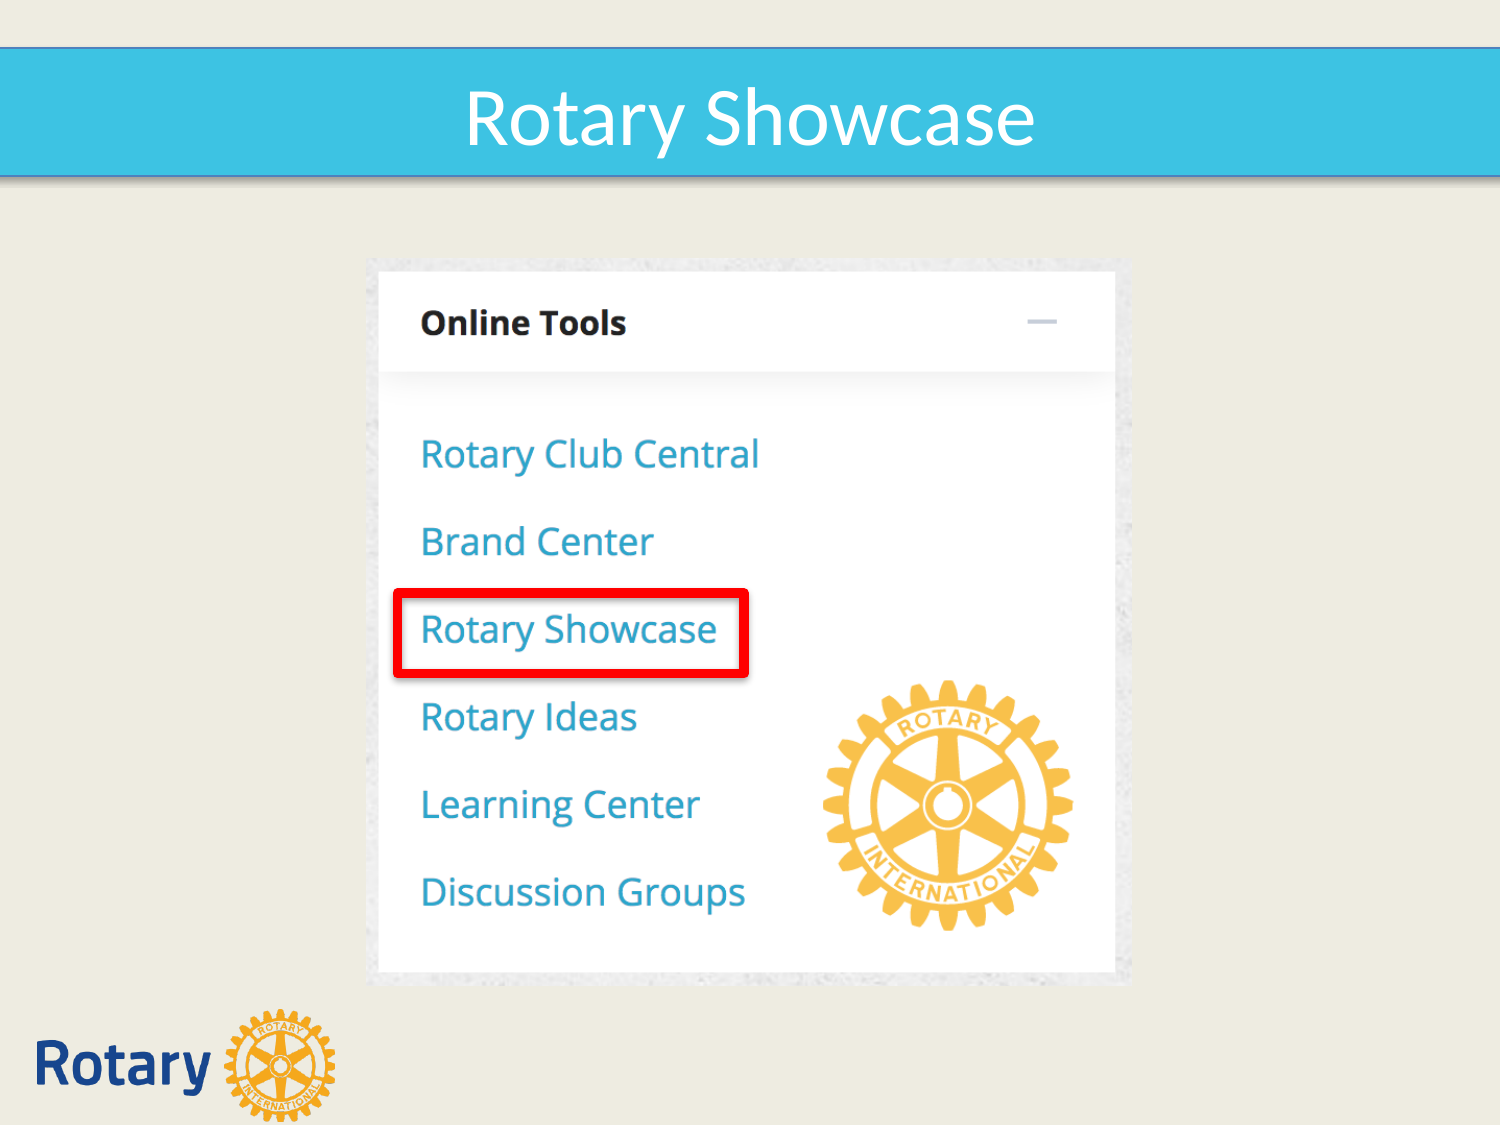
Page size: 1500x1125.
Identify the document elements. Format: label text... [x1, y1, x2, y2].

text_box Rotary Showcase [0, 47, 1500, 177]
picture [36, 1009, 336, 1122]
picture [366, 257, 1132, 986]
